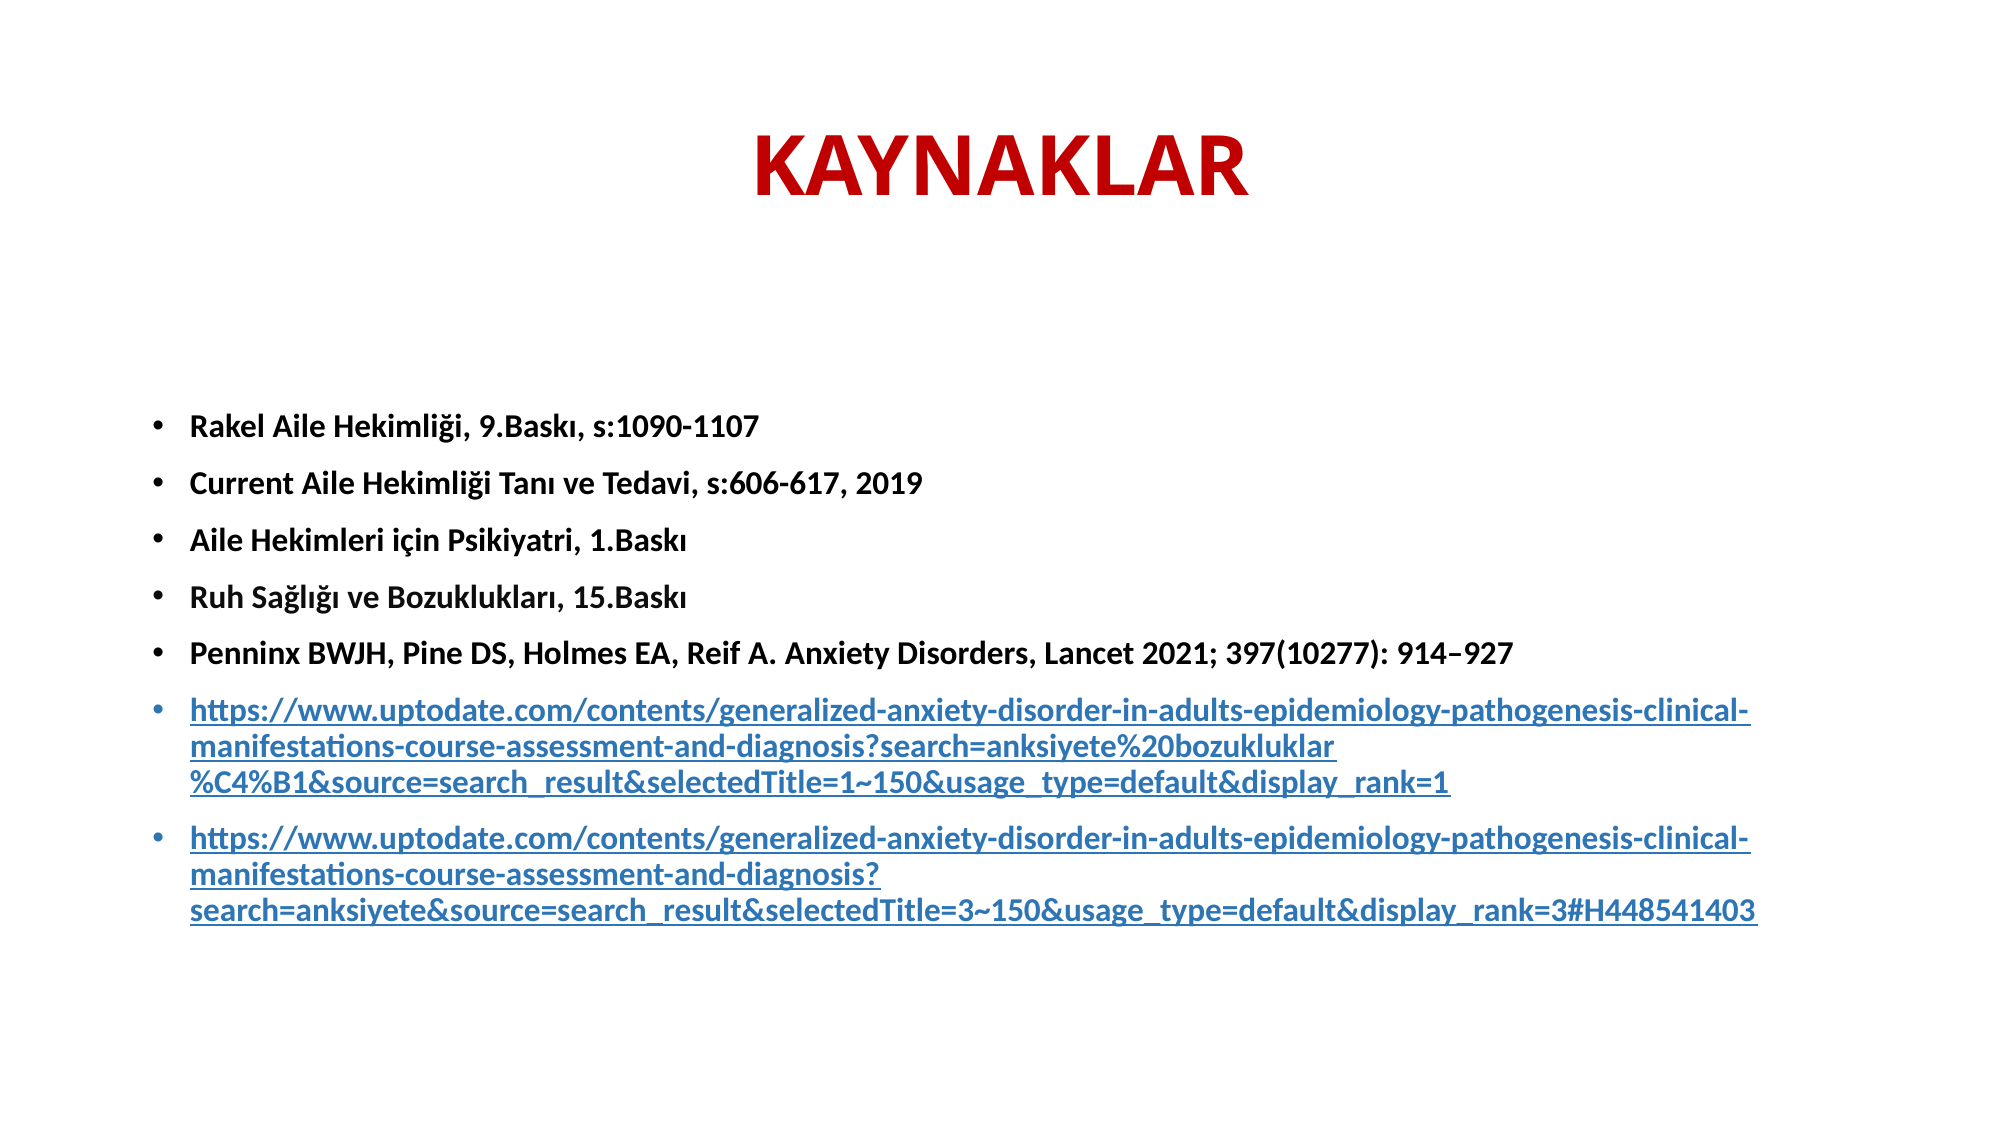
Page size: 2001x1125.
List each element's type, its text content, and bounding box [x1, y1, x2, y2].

list Rakel Aile Hekimliği, 9.Baskı, s:1090-1107 Current Aile Hekimliği Tanı ve Tedavi, s:606-617, 2019 Aile Hekimleri için Psikiyatri, 1.Baskı Ruh Sağlığı ve Bozuklukları, 15.Baskı Penninx BWJH, Pine DS, Holmes EA, Reif A. Anxiety Disorders, Lancet 2021; 397(10277): 914–927 https://www.uptodate.com/contents/generalized-anxiety-disorder-in-adults-epidemiology-pathogenesis-clinical-manifestations-course-assessment-and-diagnosis?search=anksiyete%20bozukluklar%C4%B1&source=search_result&selectedTitle=1~150&usage_type=default&display_rank=1 https://www.uptodate.com/contents/generalized-anxiety-disorder-in-adults-epidemiology-pathogenesis-clinical-manifestations-course-assessment-and-diagnosis?search=anksiyete&source=search_result&selectedTitle=3~150&usage_type=default&display_rank=3#H448541403 [137, 299, 1863, 1014]
title KAYNAKLAR [137, 59, 1863, 278]
